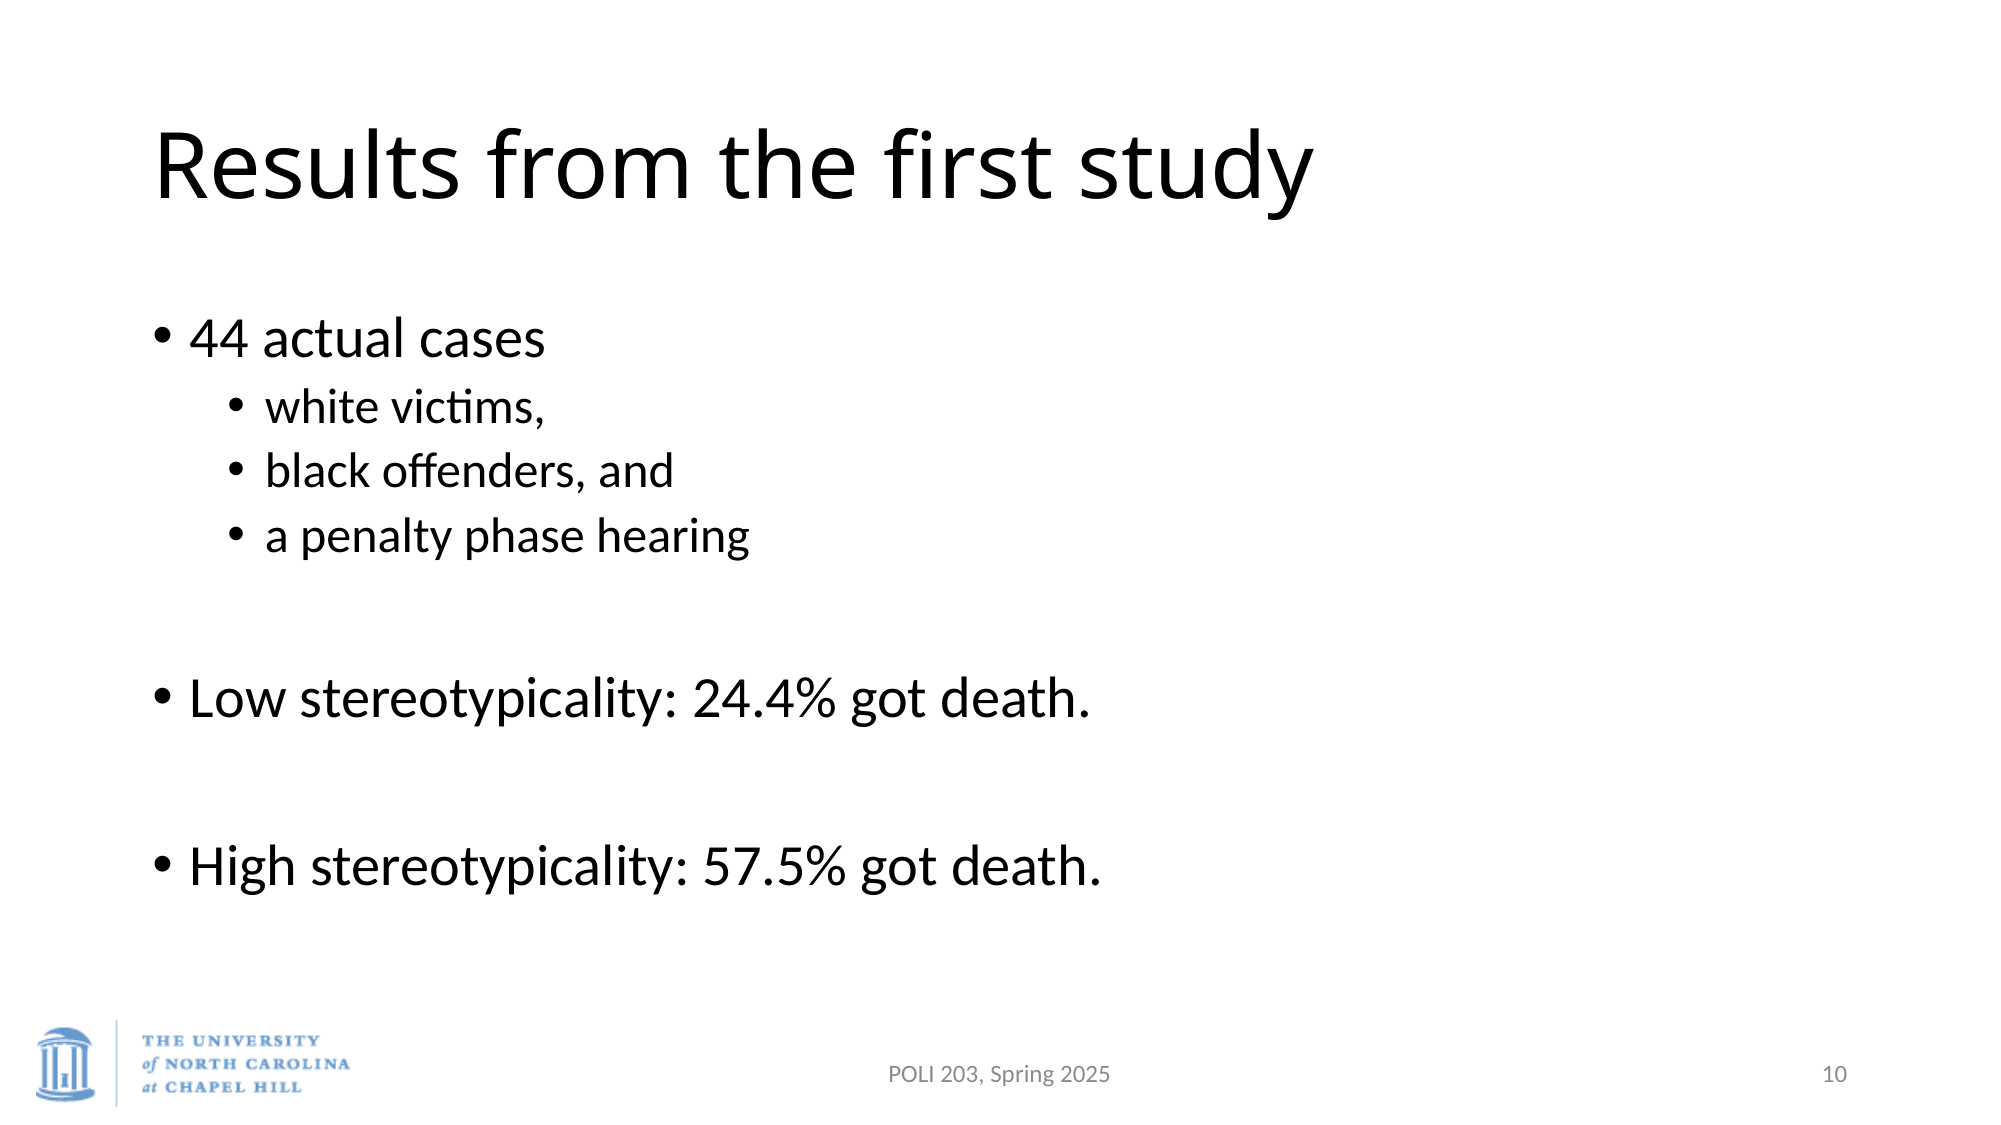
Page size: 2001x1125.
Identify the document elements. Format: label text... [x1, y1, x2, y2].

footer POLI 203, Spring 2025 [662, 1042, 1338, 1103]
slide_number 10 [1412, 1042, 1863, 1103]
list 44 actual cases white victims, black offenders, and a penalty phase hearing Low stereotypicality: 24.4% got death. High stereotypicality: 57.5% got death. [137, 299, 1863, 1014]
picture [36, 1020, 350, 1107]
title Results from the first study [137, 59, 1863, 278]
